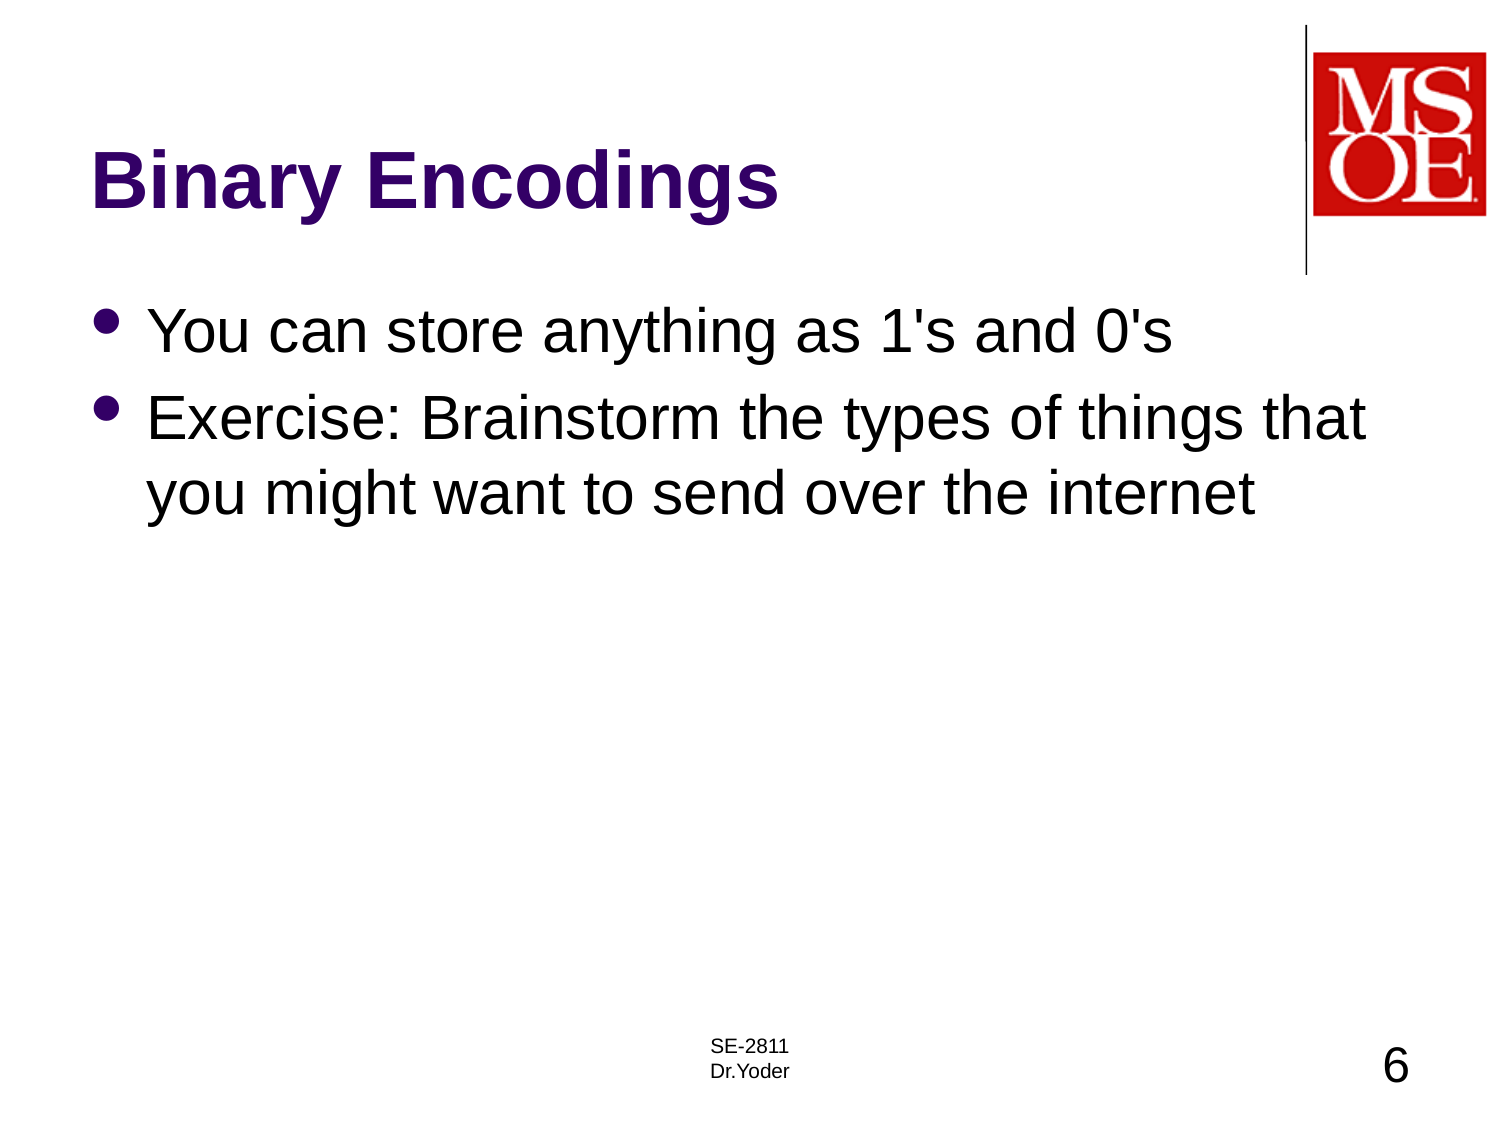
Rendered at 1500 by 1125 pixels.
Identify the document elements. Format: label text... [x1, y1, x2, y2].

slide_number 6 [1074, 1024, 1426, 1101]
picture [1313, 37, 1488, 232]
list You can store anything as 1's and 0's Exercise: Brainstorm the types of things that you might want to send over the internet [74, 281, 1426, 1006]
footer SE-2811 Dr.Yoder [512, 1024, 988, 1101]
title Binary Encodings [74, 19, 1313, 233]
